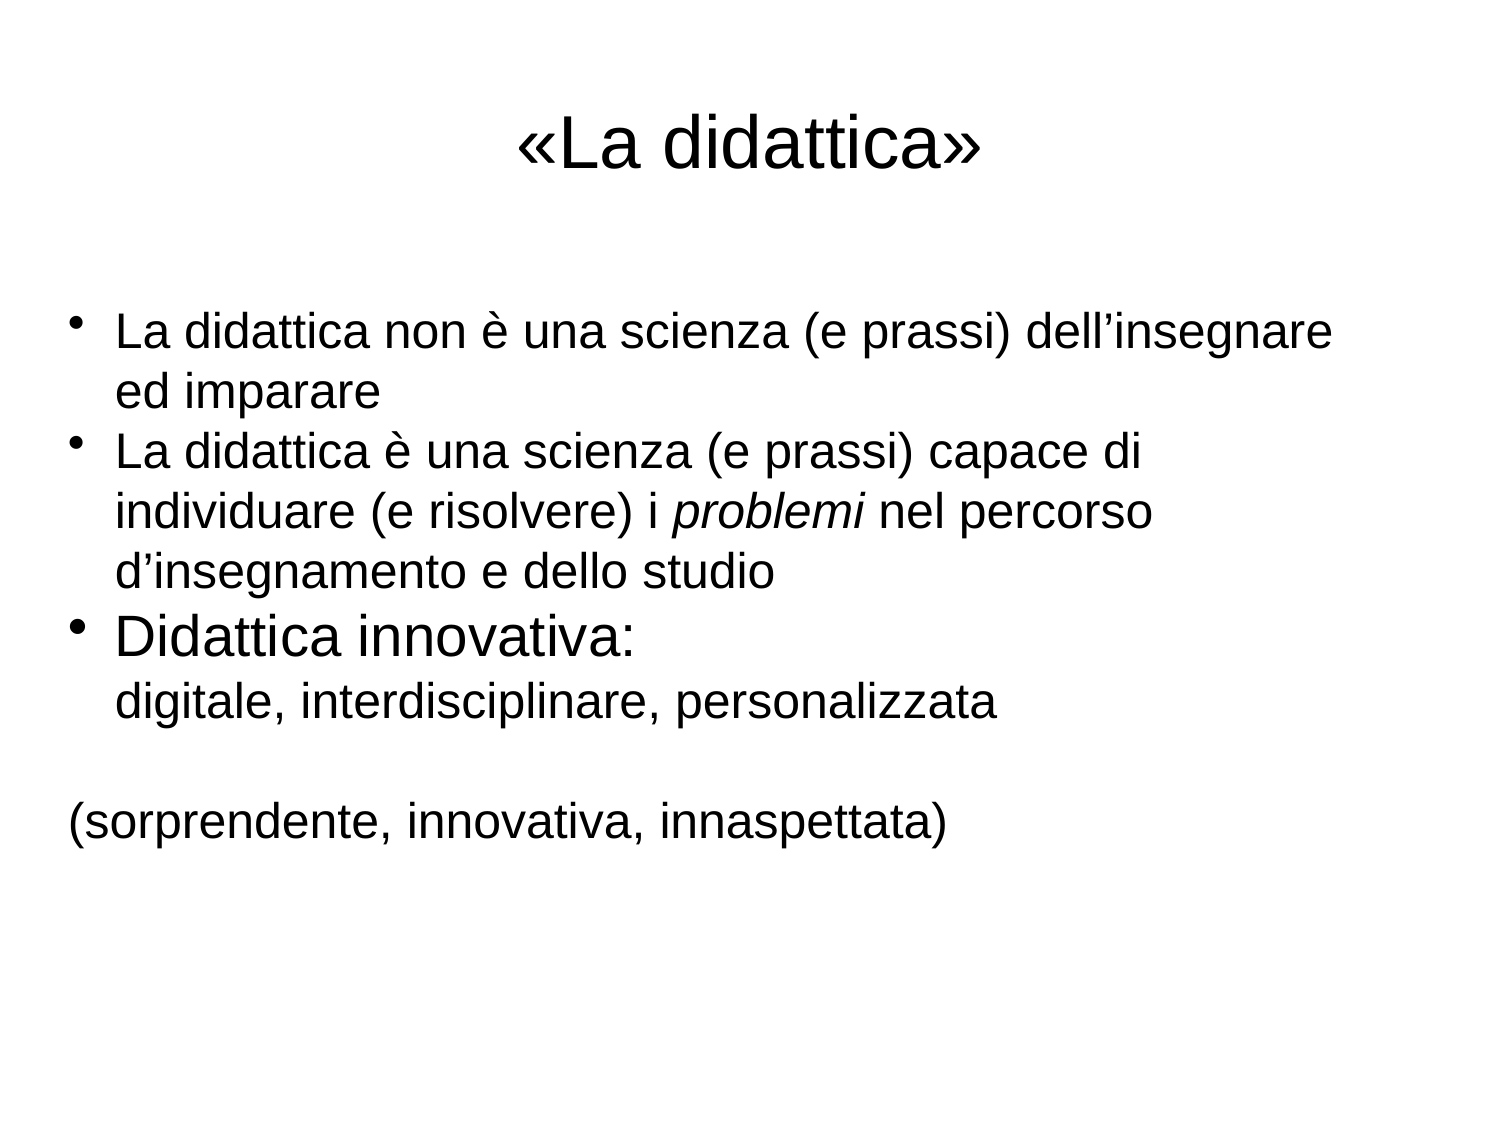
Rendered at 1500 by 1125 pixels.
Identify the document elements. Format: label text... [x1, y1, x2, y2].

title «La didattica» [75, 45, 1425, 233]
text_box La didattica non è una scienza (e prassi) dell’insegnare ed imparare La didattica è una scienza (e prassi) capace di individuare (e risolvere) i problemi nel percorso d’insegnamento e dello studio Didattica innovativa: digitale, interdisciplinare, personalizzata (sorprendente, innovativa, innaspettata) [53, 290, 1353, 901]
